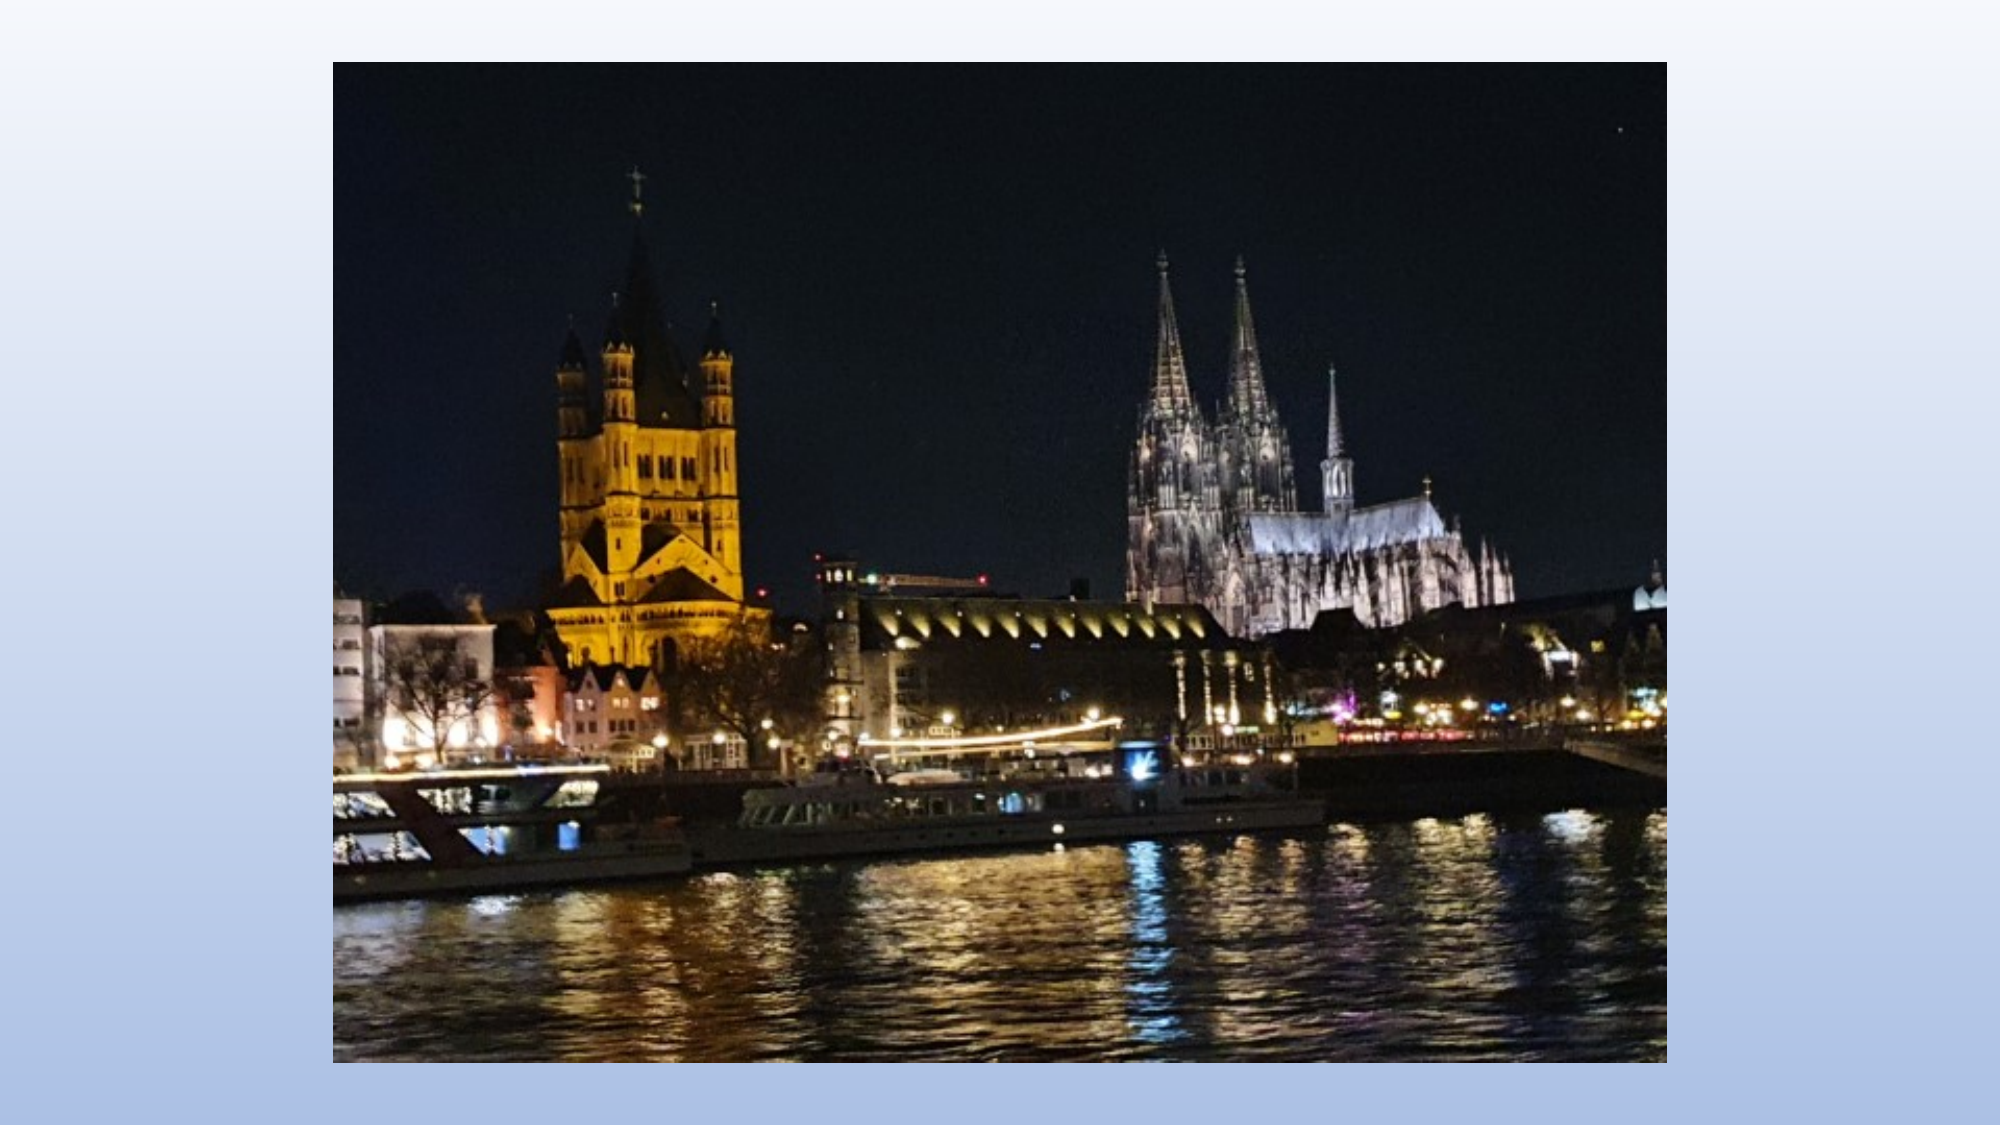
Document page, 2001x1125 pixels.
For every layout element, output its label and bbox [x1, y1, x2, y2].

picture [333, 62, 1667, 1063]
